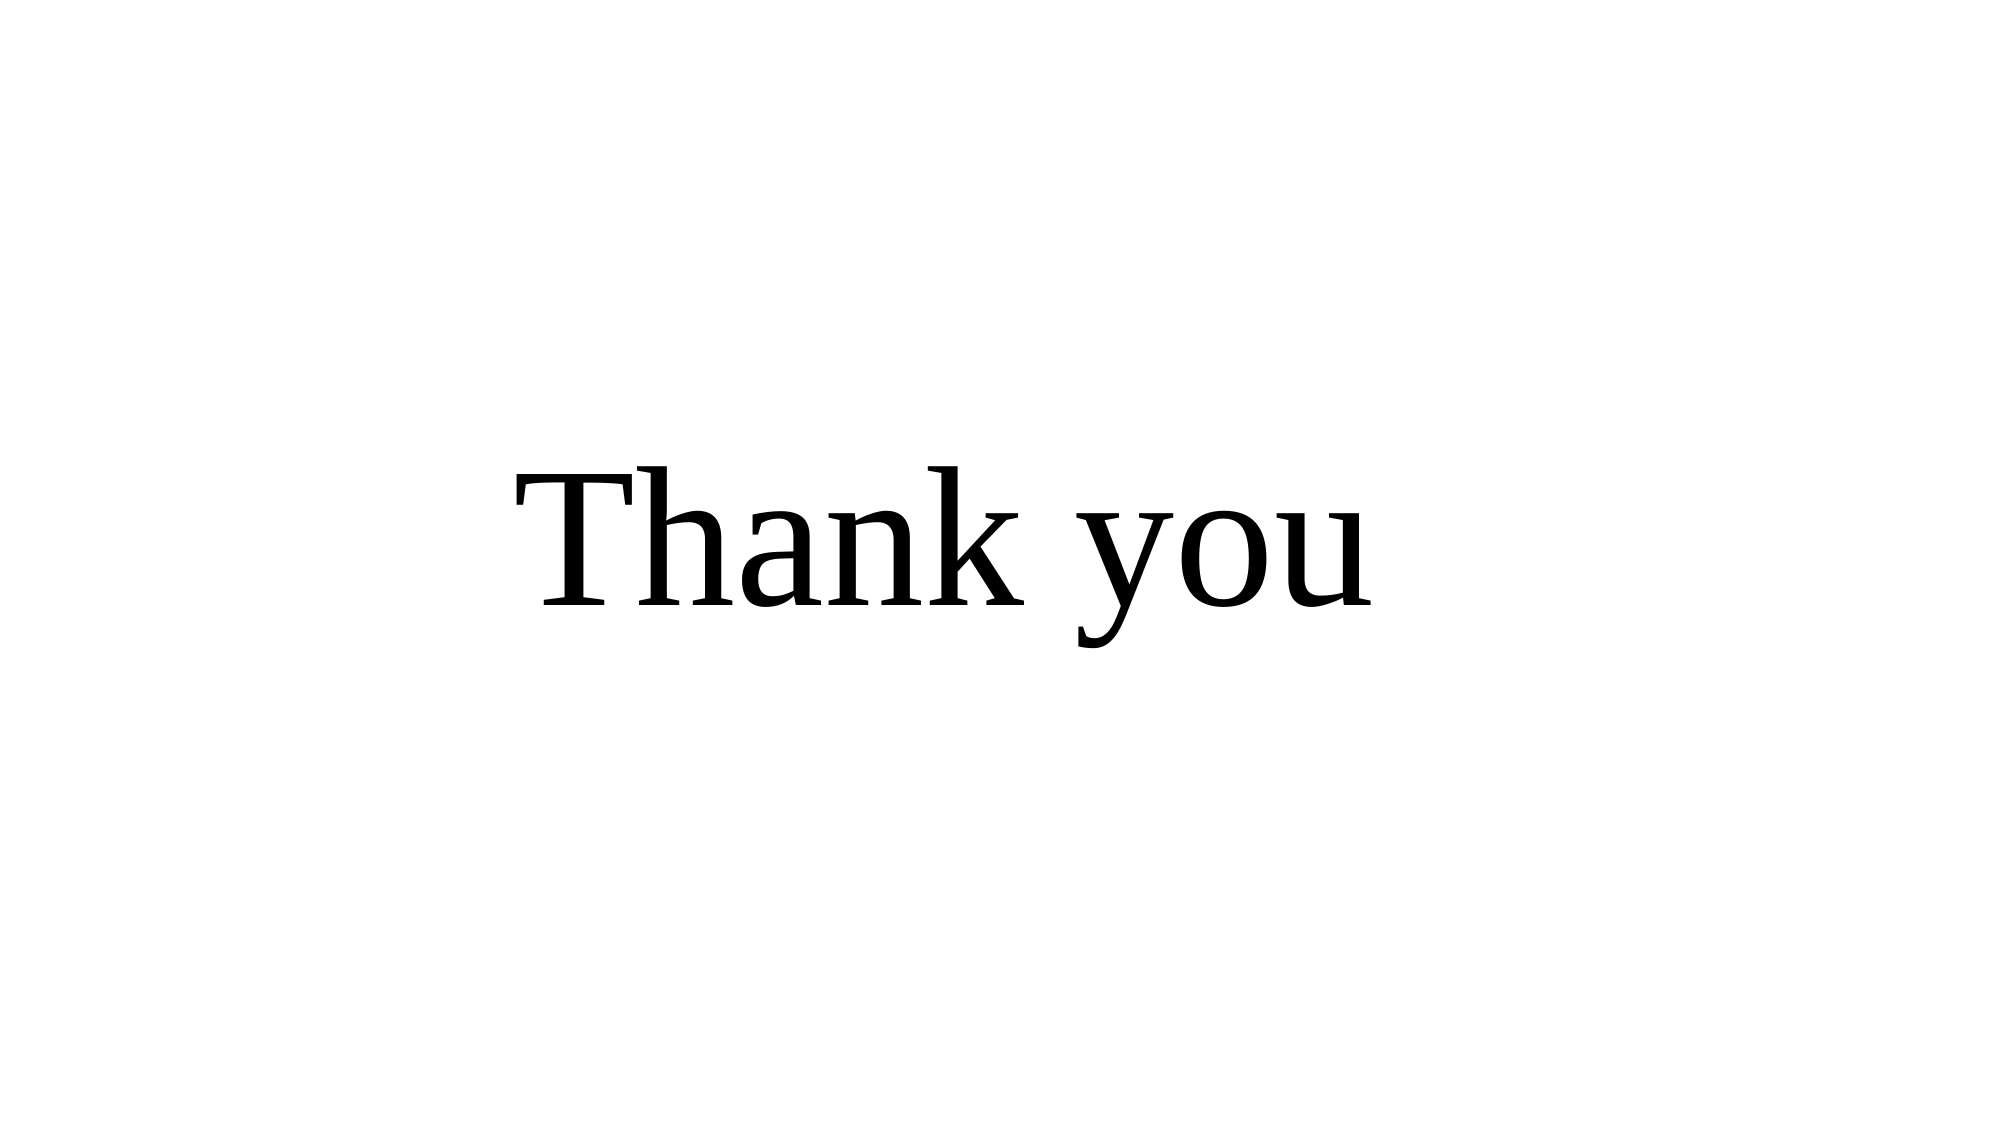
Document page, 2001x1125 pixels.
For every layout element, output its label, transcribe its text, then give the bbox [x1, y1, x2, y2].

text_box Thank you [499, 398, 1556, 654]
